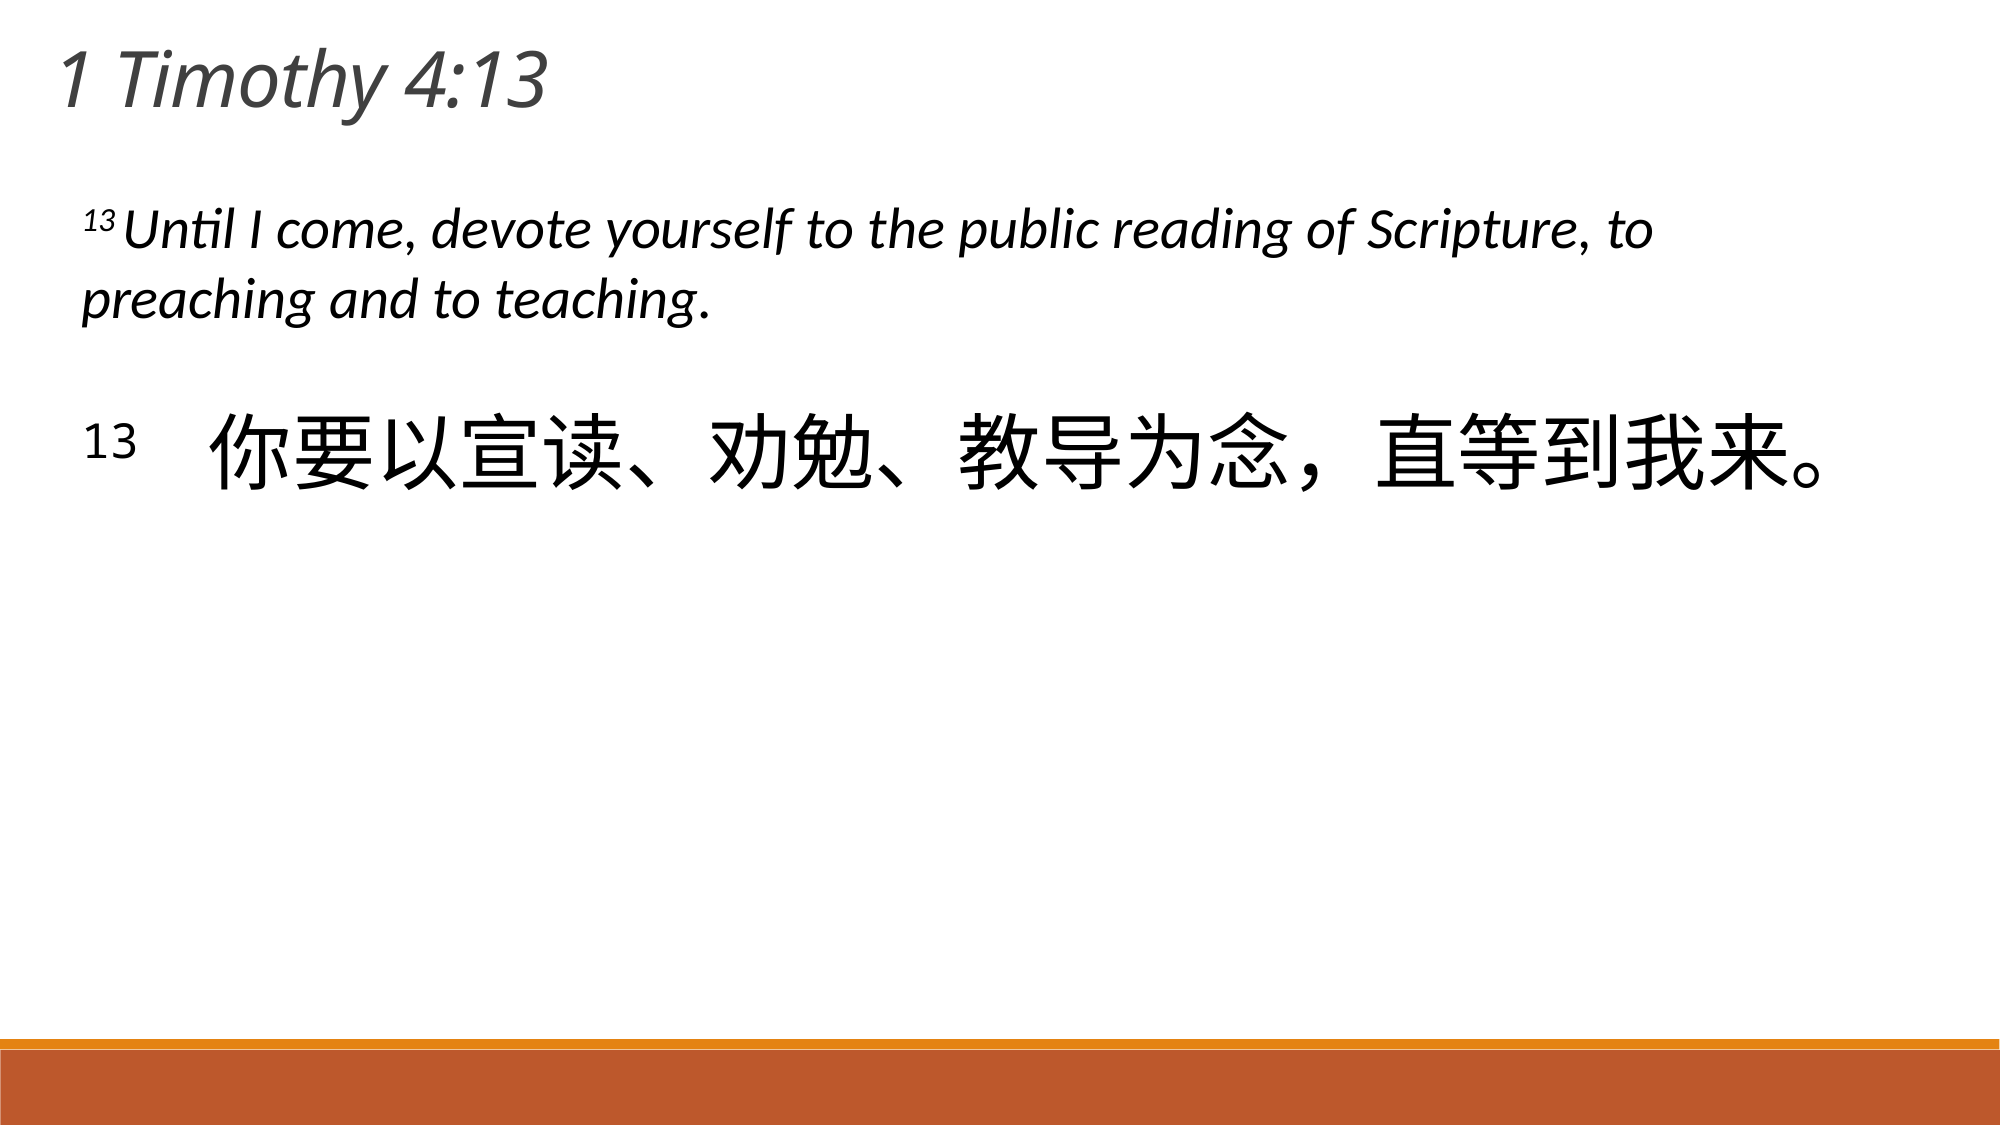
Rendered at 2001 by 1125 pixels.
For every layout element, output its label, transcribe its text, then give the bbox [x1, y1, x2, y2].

title 1 Timothy 4:13 [37, 36, 1688, 131]
text_box 13 Until I come, devote yourself to the public reading of Scripture, to preaching and to teaching. 13 你要以宣读、劝勉、教导为念，直等到我来。 [66, 183, 1864, 608]
